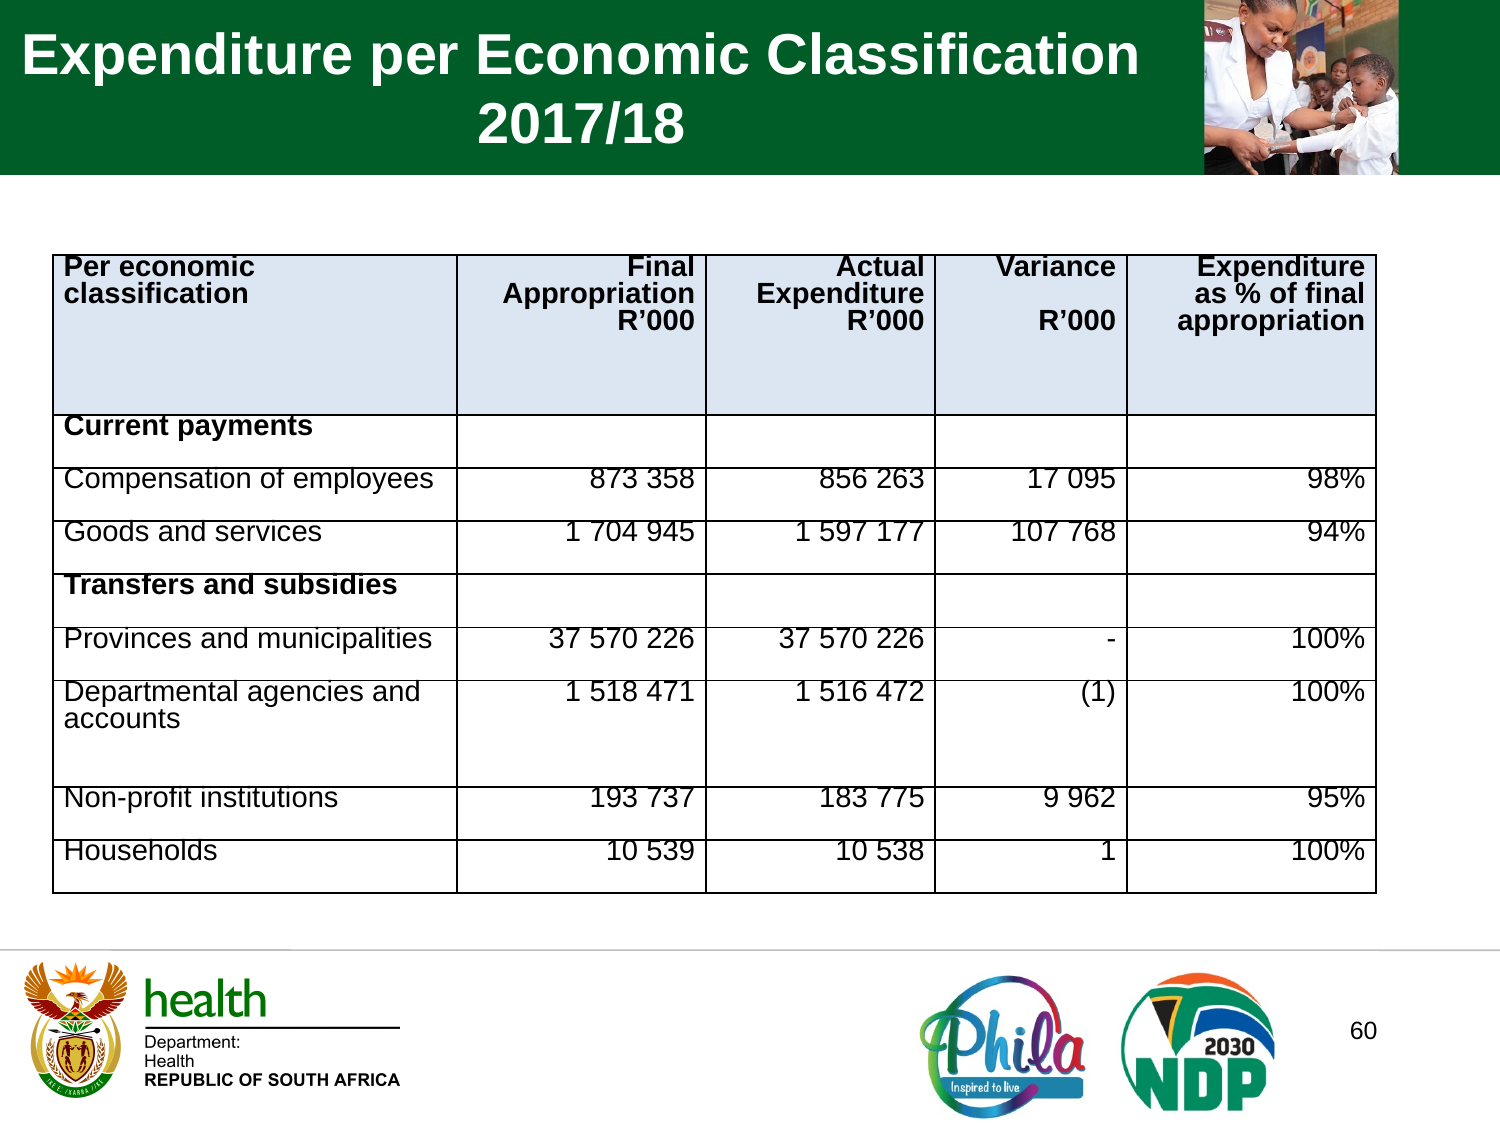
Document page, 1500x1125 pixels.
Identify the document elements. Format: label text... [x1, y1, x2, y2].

table_cell 1 518 471 [458, 681, 705, 786]
table_cell Goods and services [54, 522, 456, 573]
table_cell 856 263 [707, 469, 934, 520]
table_cell 100% [1128, 841, 1375, 892]
table_cell (1) [936, 681, 1126, 786]
picture [916, 972, 1092, 1006]
table_cell [707, 575, 934, 627]
table_cell Households [54, 841, 456, 892]
table_cell 1 597 177 [707, 522, 934, 573]
table_cell 873 358 [458, 469, 705, 520]
table_cell 183 775 [707, 788, 934, 839]
table_cell [1128, 575, 1375, 627]
table_cell 37 570 226 [707, 628, 934, 680]
table_cell [936, 575, 1126, 627]
table_header Final Appropriation R’000 [458, 256, 705, 414]
table_cell Transfers and subsidies [54, 575, 456, 627]
table_cell Provinces and municipalities [54, 628, 456, 680]
table_cell 1 704 945 [458, 522, 705, 573]
table_header Actual Expenditure R’000 [707, 256, 934, 414]
table_cell 95% [1128, 788, 1375, 839]
table_cell [936, 416, 1126, 467]
title 60 [620, 1006, 1400, 1125]
table_header Expenditure as % of final appropriation [1128, 256, 1375, 414]
table_cell Compensation of employees [54, 469, 456, 520]
table_cell [707, 416, 934, 467]
table_cell 37 570 226 [458, 628, 705, 680]
text_box Expenditure per Economic Classification 2017/18 [0, 0, 1164, 163]
table_header Per economic classification [54, 256, 456, 414]
table_cell Departmental agencies and accounts [54, 681, 456, 786]
picture [1115, 962, 1290, 1006]
table_cell 9 962 [936, 788, 1126, 839]
table_cell Non-profit institutions [54, 788, 456, 839]
table_cell 100% [1128, 628, 1375, 680]
table_cell 100% [1128, 681, 1375, 786]
table_cell 10 538 [707, 841, 934, 892]
table_cell 94% [1128, 522, 1375, 573]
table_cell 193 737 [458, 788, 705, 839]
table_cell - [936, 628, 1126, 680]
table_cell 17 095 [936, 469, 1126, 520]
table_cell Current payments [54, 416, 456, 467]
table_cell 10 539 [458, 841, 705, 892]
table_header Variance R’000 [936, 256, 1126, 414]
table_cell 98% [1128, 469, 1375, 520]
table_cell [458, 416, 705, 467]
table_cell 1 [936, 841, 1126, 892]
table_cell [1128, 416, 1375, 467]
picture [24, 962, 400, 1098]
table_cell 107 768 [936, 522, 1126, 573]
table_cell [458, 575, 705, 627]
picture [1204, 0, 1399, 175]
table_cell 1 516 472 [707, 681, 934, 786]
